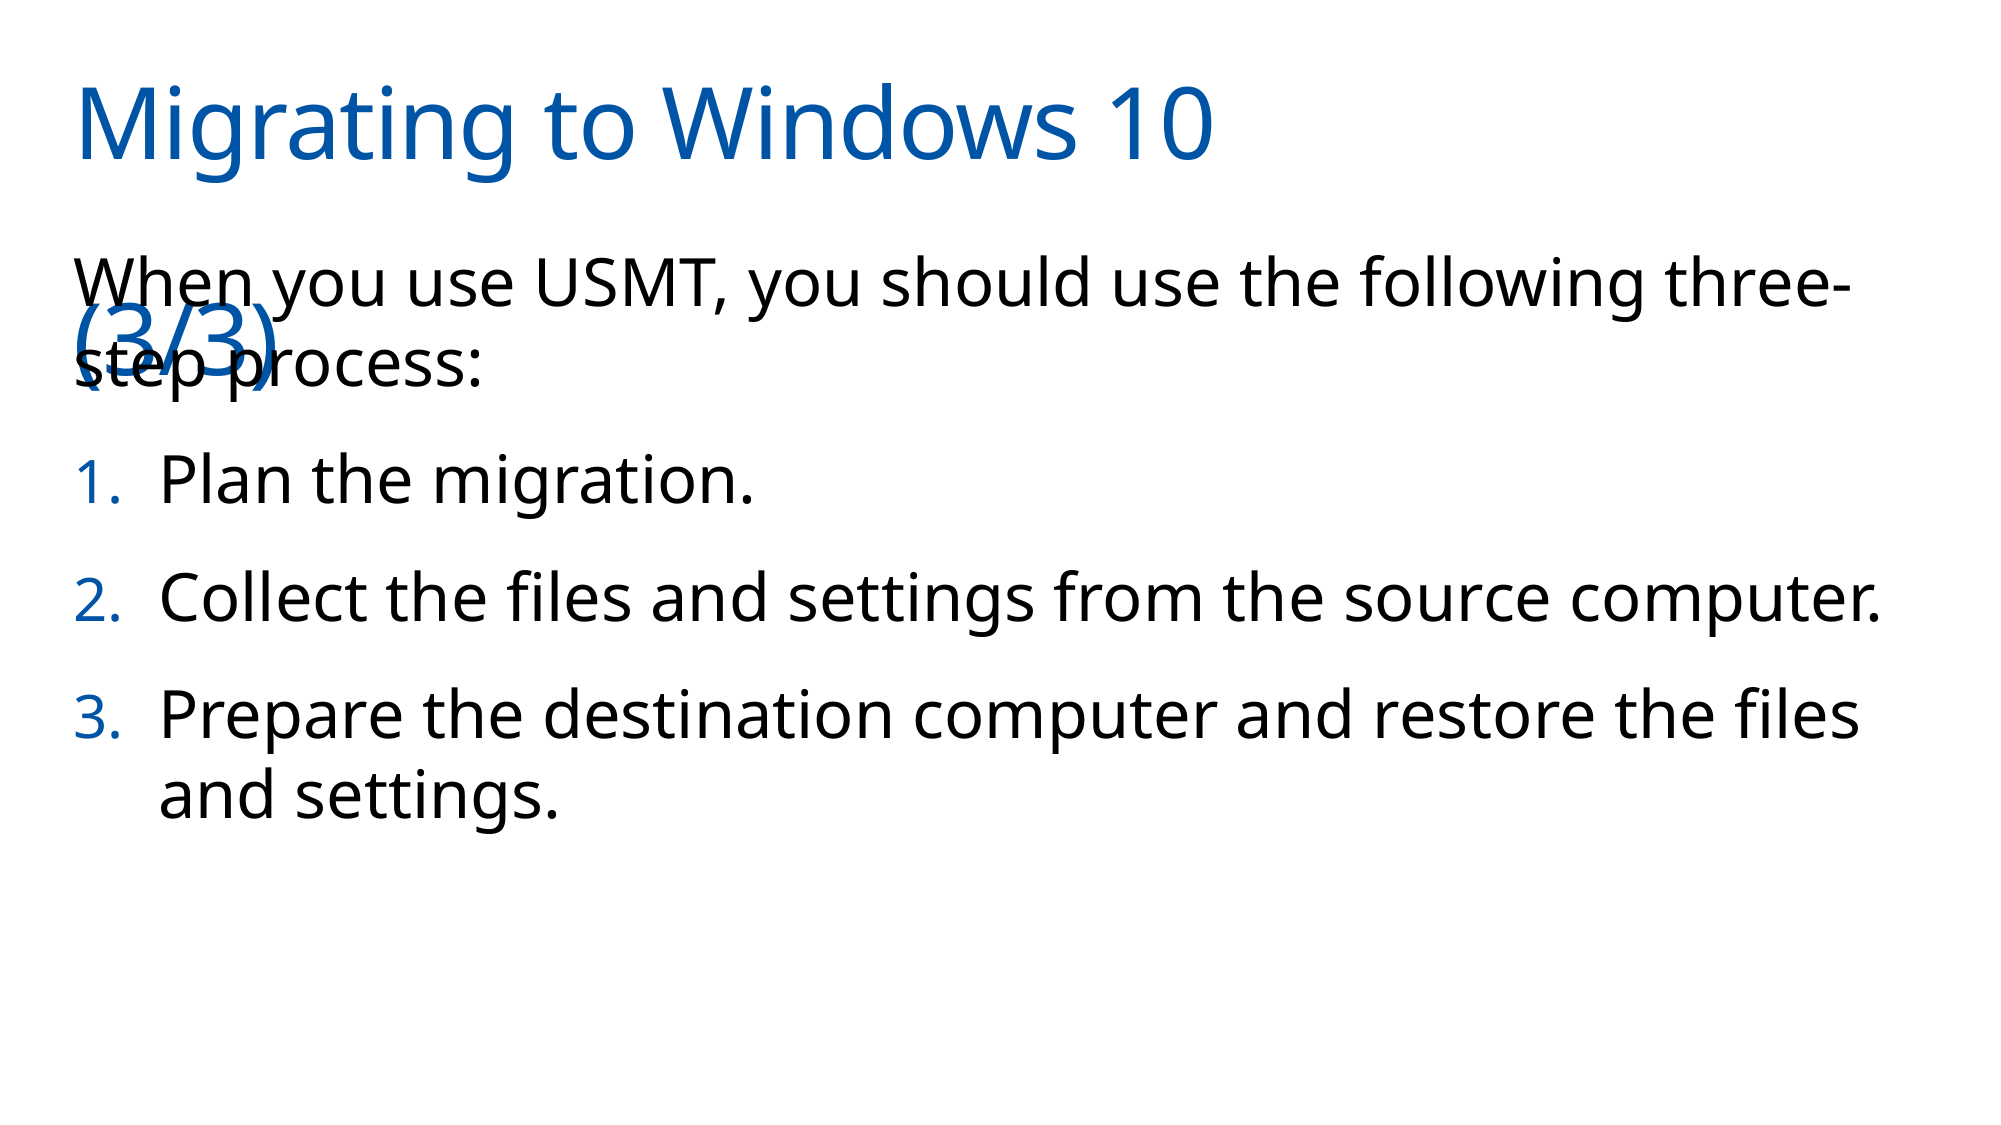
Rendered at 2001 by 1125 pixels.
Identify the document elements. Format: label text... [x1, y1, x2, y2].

list When you use USMT, you should use the following three-step process: Plan the migration. Collect the files and settings from the source computer. Prepare the destination computer and restore the files and settings. [58, 224, 1942, 701]
title Migrating to Windows 10 (3/3) [58, 58, 1942, 206]
